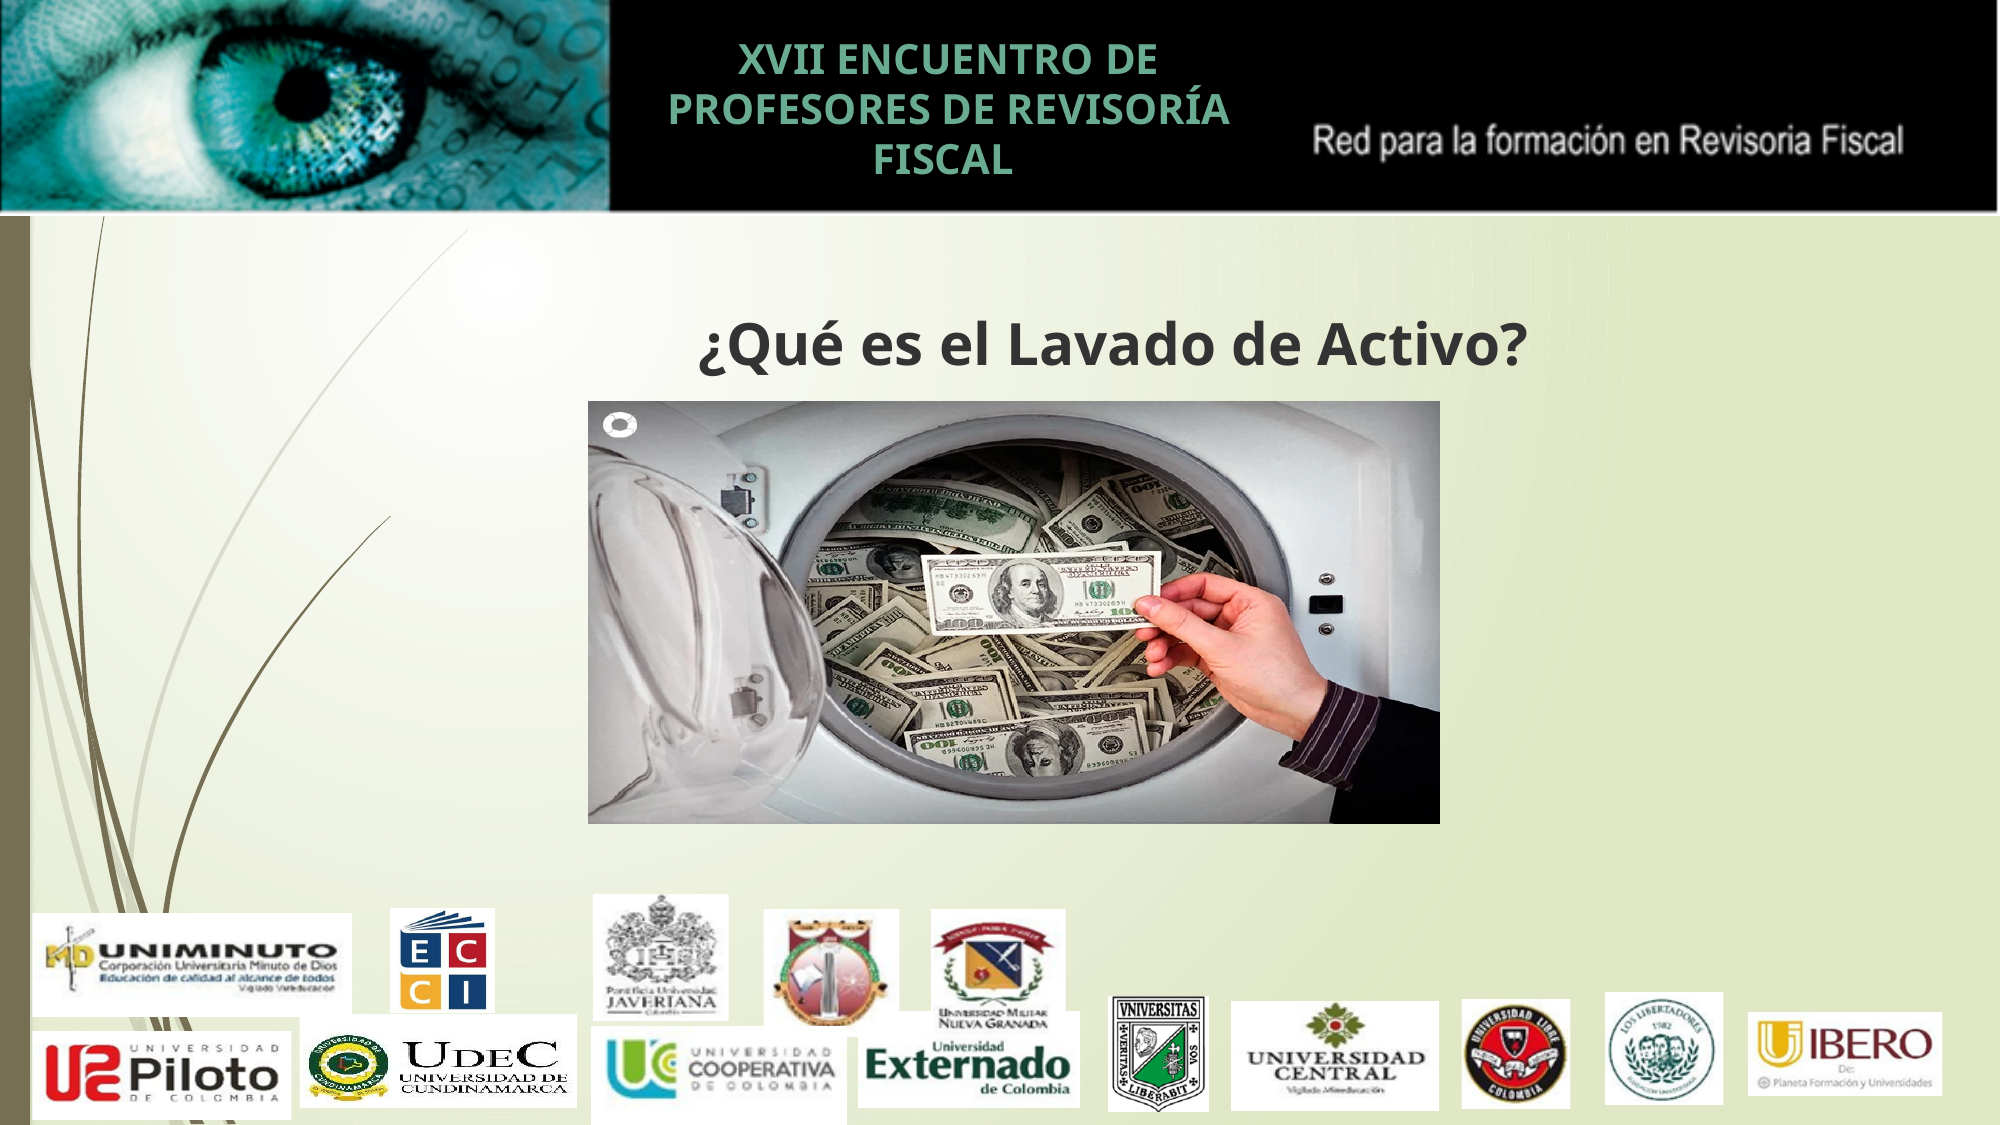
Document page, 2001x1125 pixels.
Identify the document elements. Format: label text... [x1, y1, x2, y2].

text_box ¿Qué es el Lavado de Activo? [608, 264, 1861, 496]
picture [0, 0, 2000, 217]
picture [588, 401, 1440, 824]
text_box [32, 893, 1943, 1125]
